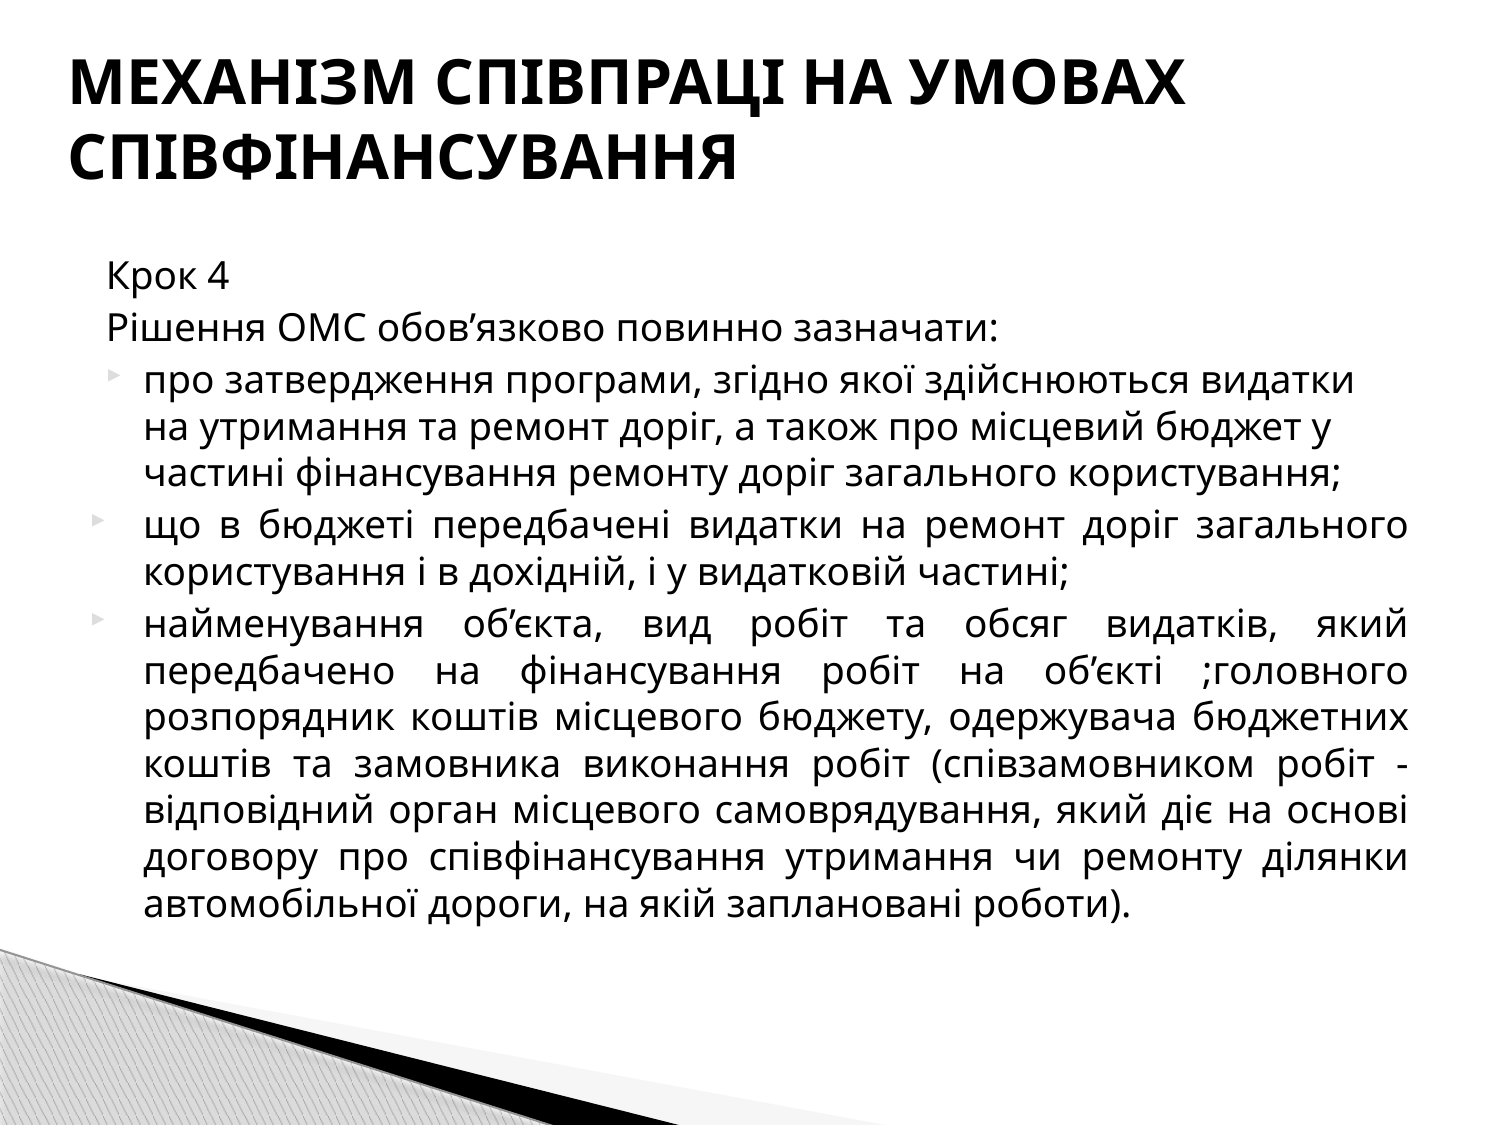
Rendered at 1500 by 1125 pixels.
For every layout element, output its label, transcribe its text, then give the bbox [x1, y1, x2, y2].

list Крок 4 Рішення ОМС обов’язково повинно зазначати: про затвердження програми, згідно якої здійснюються видатки на утримання та ремонт доріг, а також про місцевий бюджет у частині фінансування ремонту доріг загального користування; що в бюджеті передбачені видатки на ремонт доріг загального користування і в дохідній, і у видатковій частині; найменування об’єкта, вид робіт та обсяг видатків, який передбачено на фінансування робіт на об’єкті ;головного розпорядник коштів місцевого бюджету, одержувача бюджетних коштів та замовника виконання робіт (співзамовником робіт - відповідний орган місцевого самоврядування, який діє на основі договору про співфінансування утримання чи ремонту ділянки автомобільної дороги, на якій заплановані роботи). [75, 243, 1425, 986]
title МЕХАНІЗМ СПІВПРАЦІ НА УМОВАХ СПІВФІНАНСУВАННЯ [53, 54, 1454, 179]
